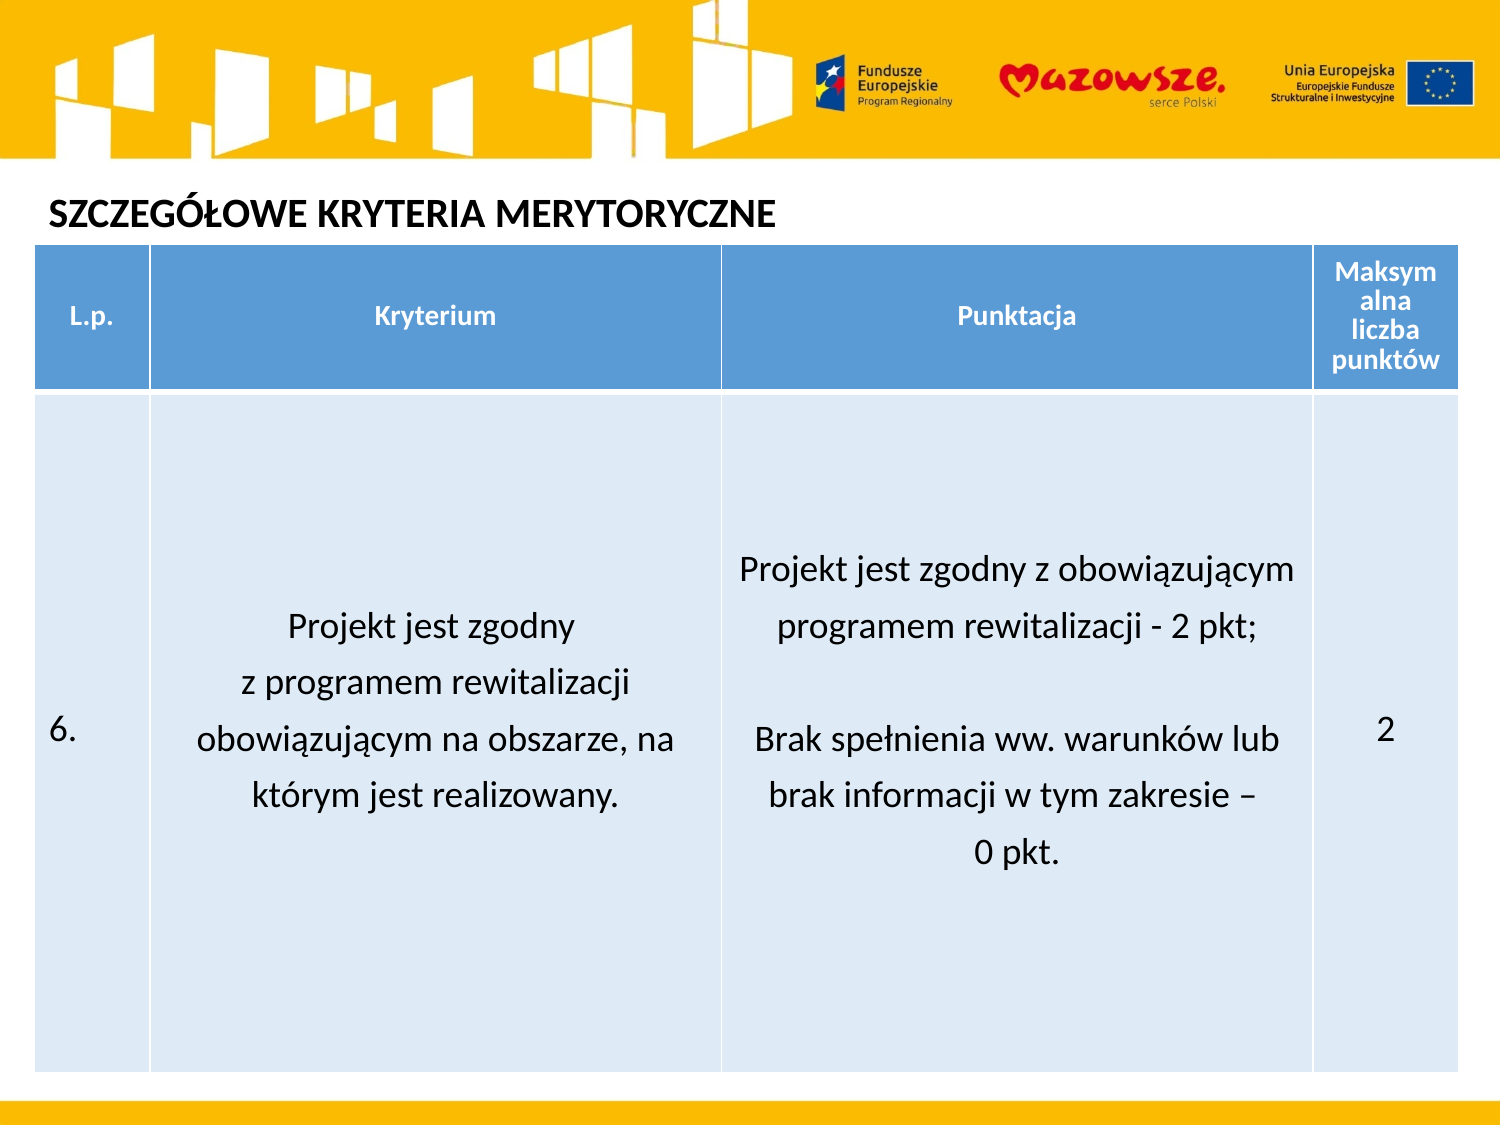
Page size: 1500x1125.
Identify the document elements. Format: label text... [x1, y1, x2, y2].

table_cell Projekt jest zgodny z programem rewitalizacji obowiązującym na obszarze, na którym jest realizowany. [151, 395, 721, 1072]
table_cell Projekt jest zgodny z obowiązującym programem rewitalizacji - 2 pkt; Brak spełnienia ww. warunków lub brak informacji w tym zakresie – 0 pkt. [722, 395, 1312, 1072]
table_cell 2 [1314, 395, 1458, 1072]
picture [0, 0, 1500, 1125]
table_header Kryterium [151, 245, 721, 389]
table_header Maksymalna liczba punktów [1314, 245, 1458, 389]
table_header Punktacja [722, 245, 1312, 389]
text_box SZCZEGÓŁOWE KRYTERIA MERYTORYCZNE [33, 178, 1436, 244]
table_header L.p. [35, 245, 149, 389]
table_cell 6. [35, 395, 149, 1072]
